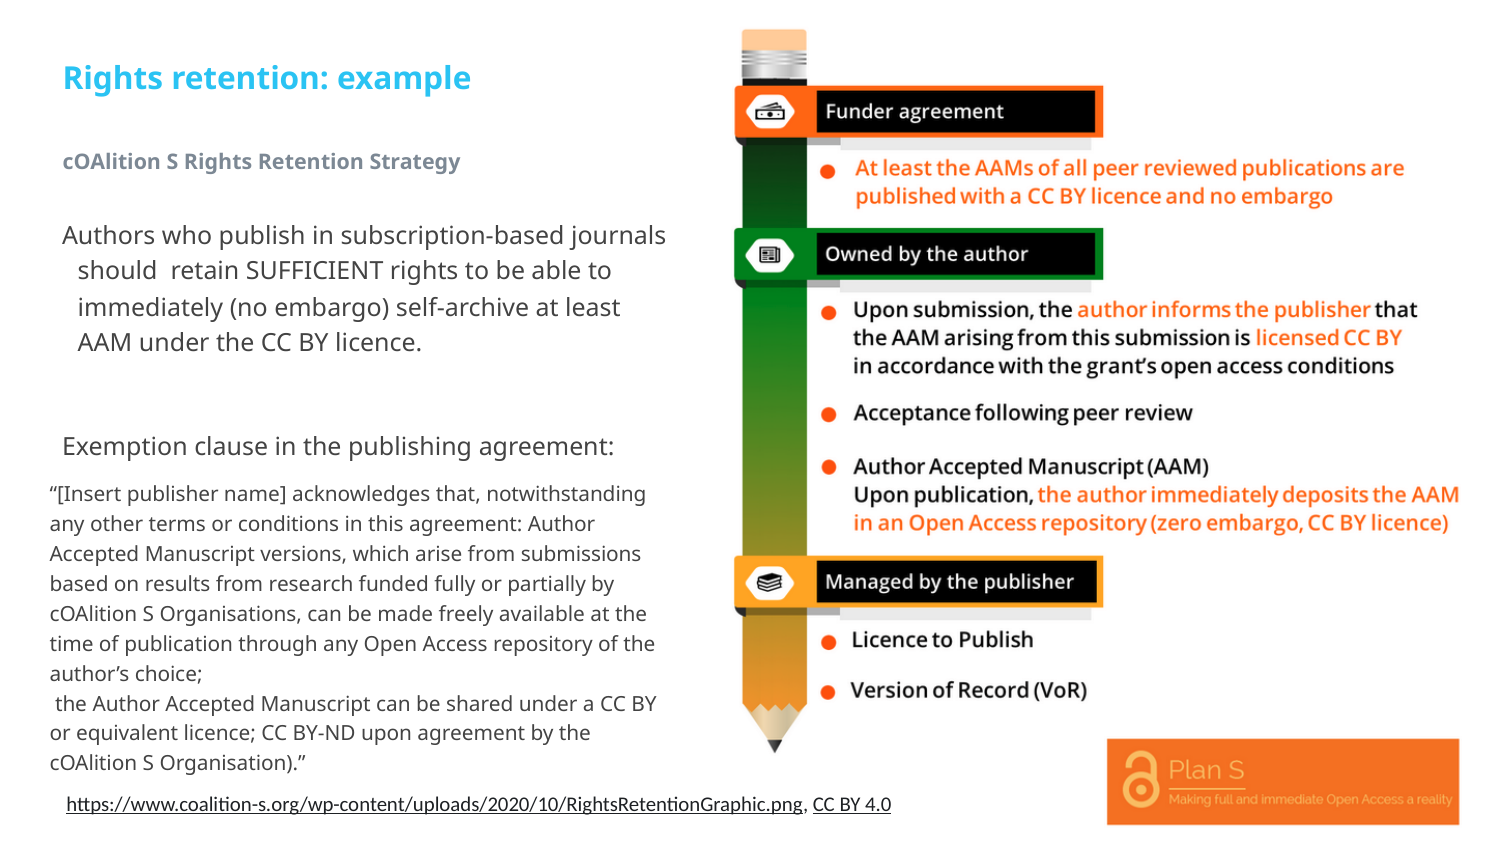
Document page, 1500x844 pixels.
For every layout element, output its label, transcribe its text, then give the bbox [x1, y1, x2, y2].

list Authors who publish in subscription-based journals should retain SUFFICIENT rights to be able to immediately (no embargo) self-archive at least AAM under the CC BY licence. Exemption clause in the publishing agreement: “[Insert publisher name] acknowledges that, notwithstanding any other terms or conditions in this agreement: Author Accepted Manuscript versions, which arise from submissions based on results from research funded fully or partially by cOAlition S Organisations, can be made freely available at the time of publication through any Open Access repository of the author’s choice; the Author Accepted Manuscript can be shared under a CC BY or equivalent licence; CC BY-ND upon agreement by the cOAlition S Organisation).” [38, 207, 692, 776]
picture [726, 7, 1500, 844]
text_box https://www.coalition-s.org/wp-content/uploads/2020/10/RightsRetentionGraphic.png, CC BY 4.0 [51, 783, 720, 830]
title Rights retention: example cOAlition S Rights Retention Strategy [51, 55, 720, 180]
